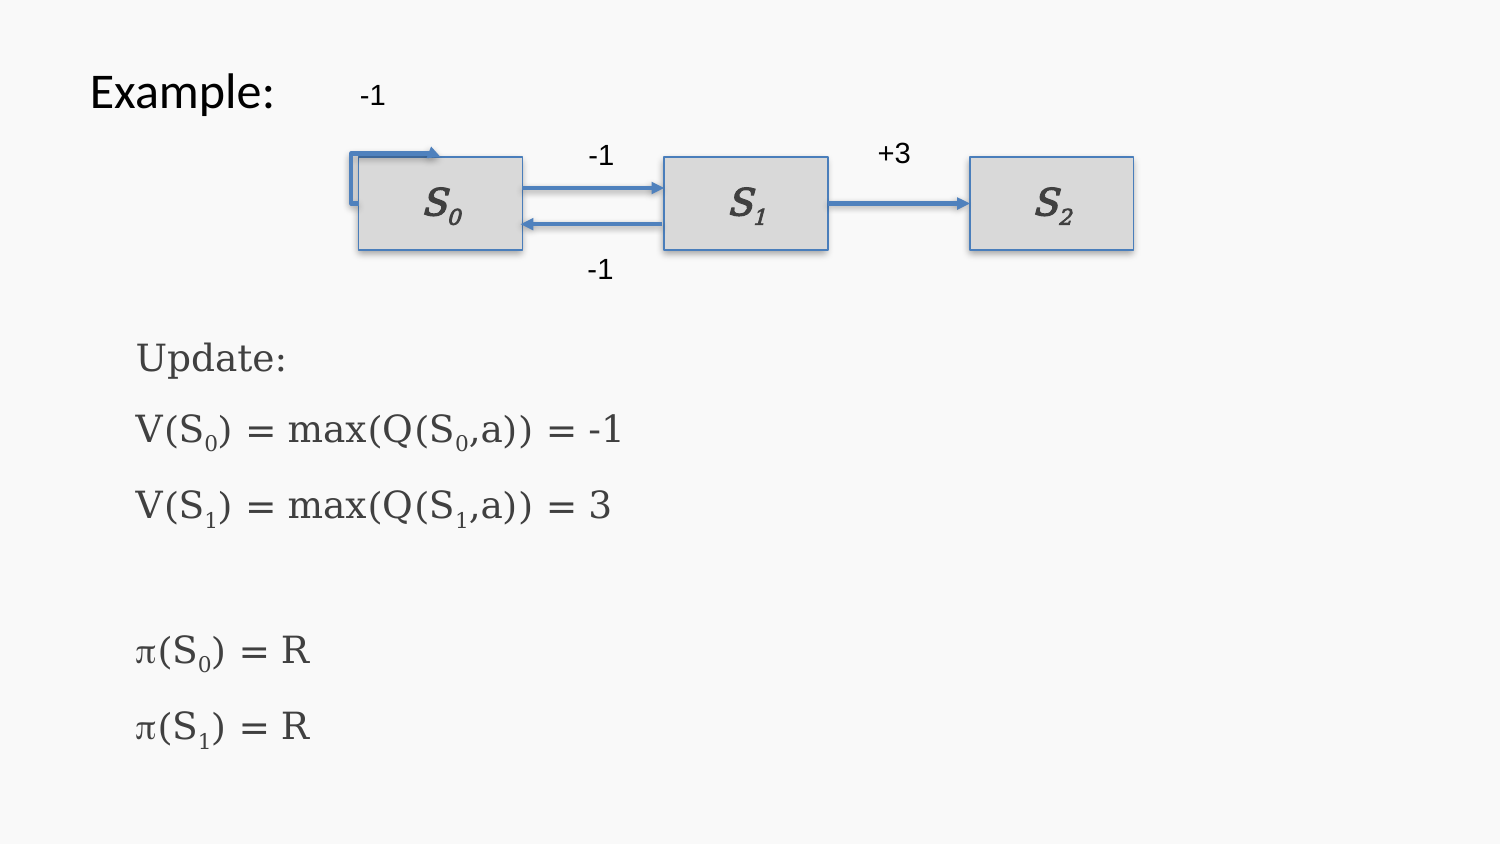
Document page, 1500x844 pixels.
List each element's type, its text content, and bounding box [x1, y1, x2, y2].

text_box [344, 68, 1134, 294]
text_box Update: V(S0) = max(Q(S0,a)) = -1 V(S1) = max(Q(S1,a)) = 3 p(S0) = R p(S1) = R [101, 296, 1473, 744]
text_box Example: [74, 51, 1346, 312]
